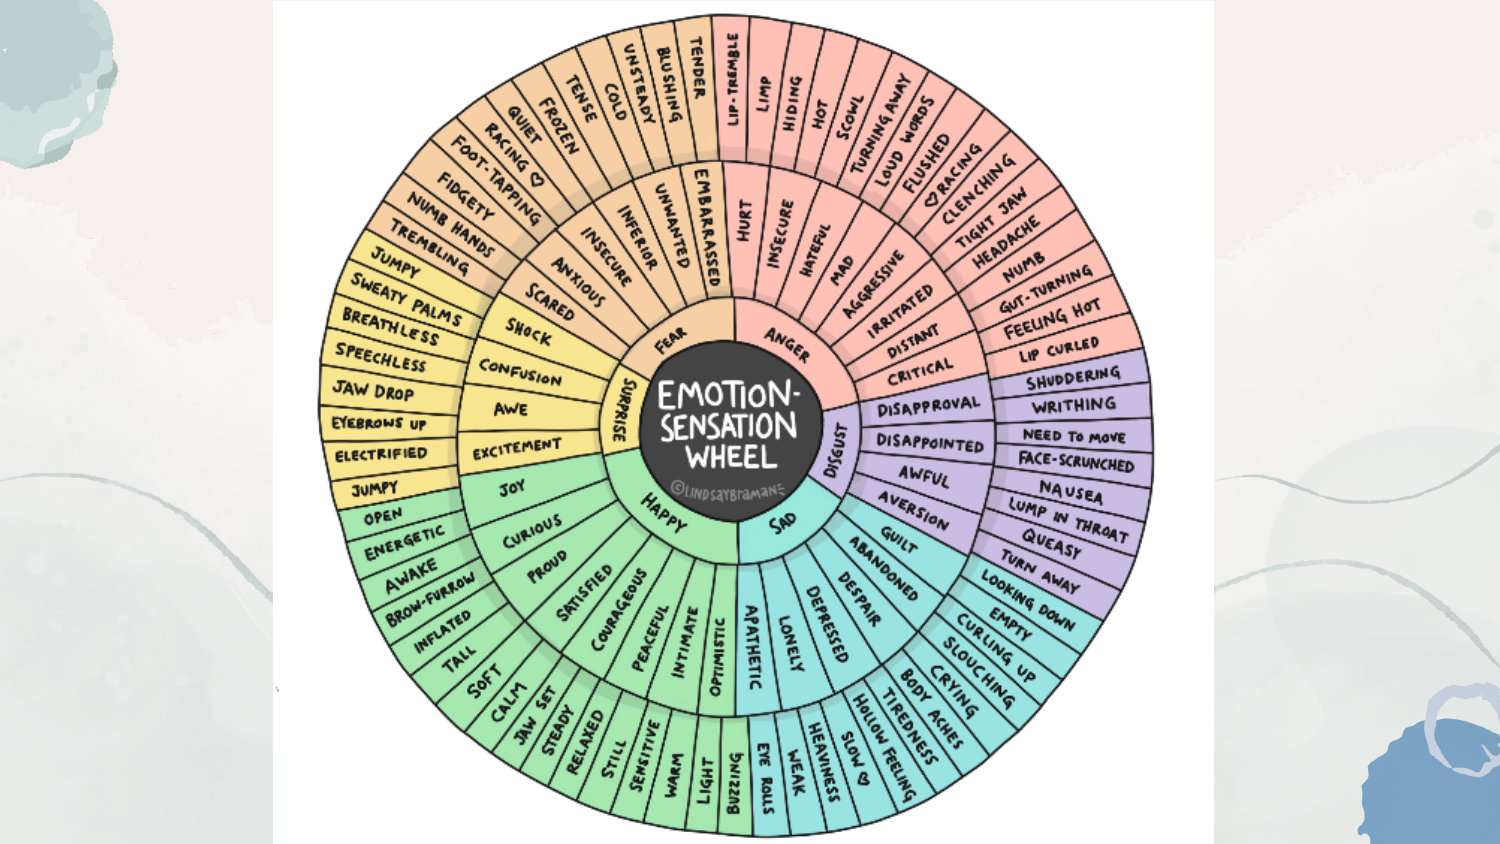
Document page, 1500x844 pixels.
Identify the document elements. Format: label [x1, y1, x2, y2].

picture [273, 0, 1214, 844]
